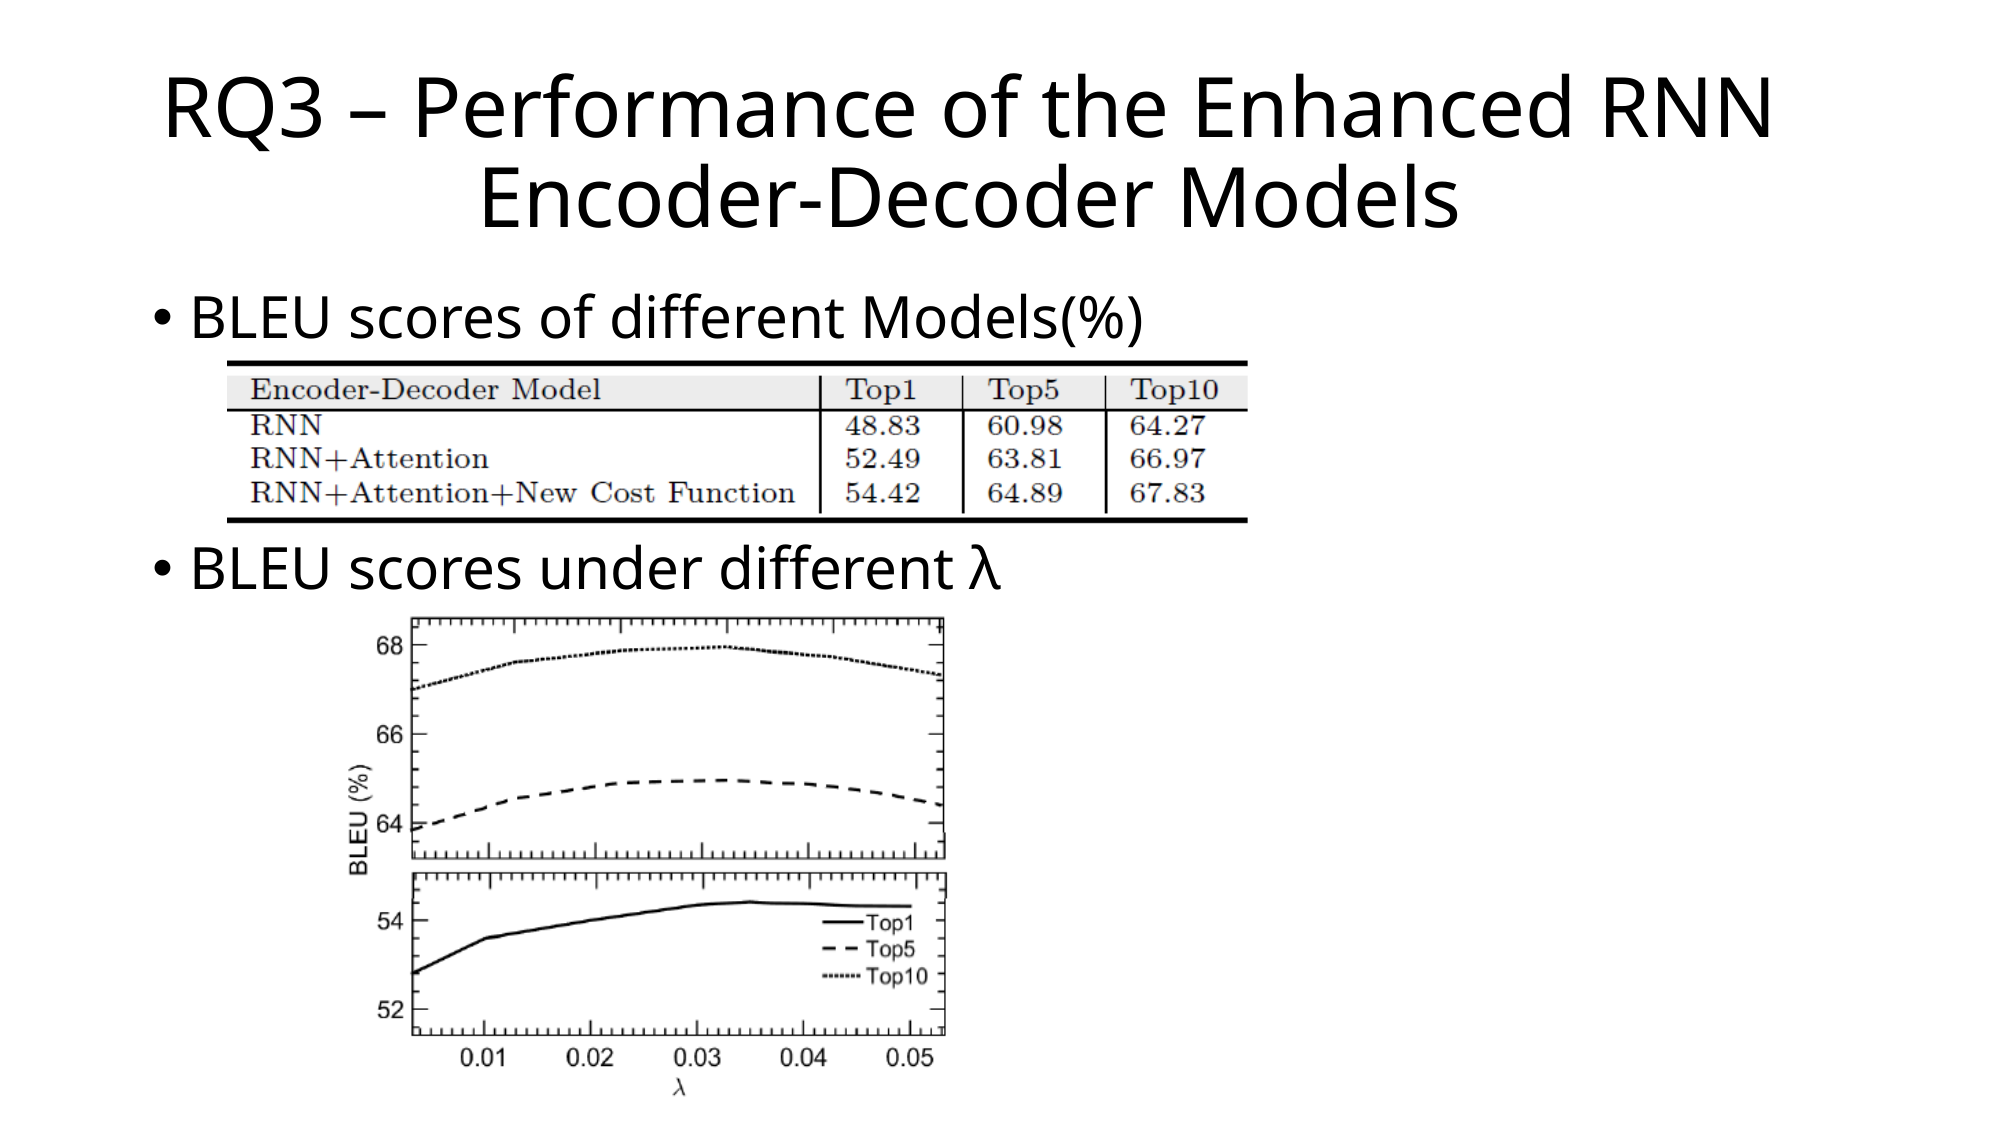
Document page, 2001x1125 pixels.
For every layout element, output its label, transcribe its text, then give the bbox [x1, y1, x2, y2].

title RQ3 – Performance of the Enhanced RNN Encoder-Decoder Models [77, 47, 1863, 265]
list BLEU scores of different Models(%) BLEU scores under different λ [137, 280, 1863, 995]
picture [343, 603, 965, 1098]
picture [227, 358, 1252, 526]
